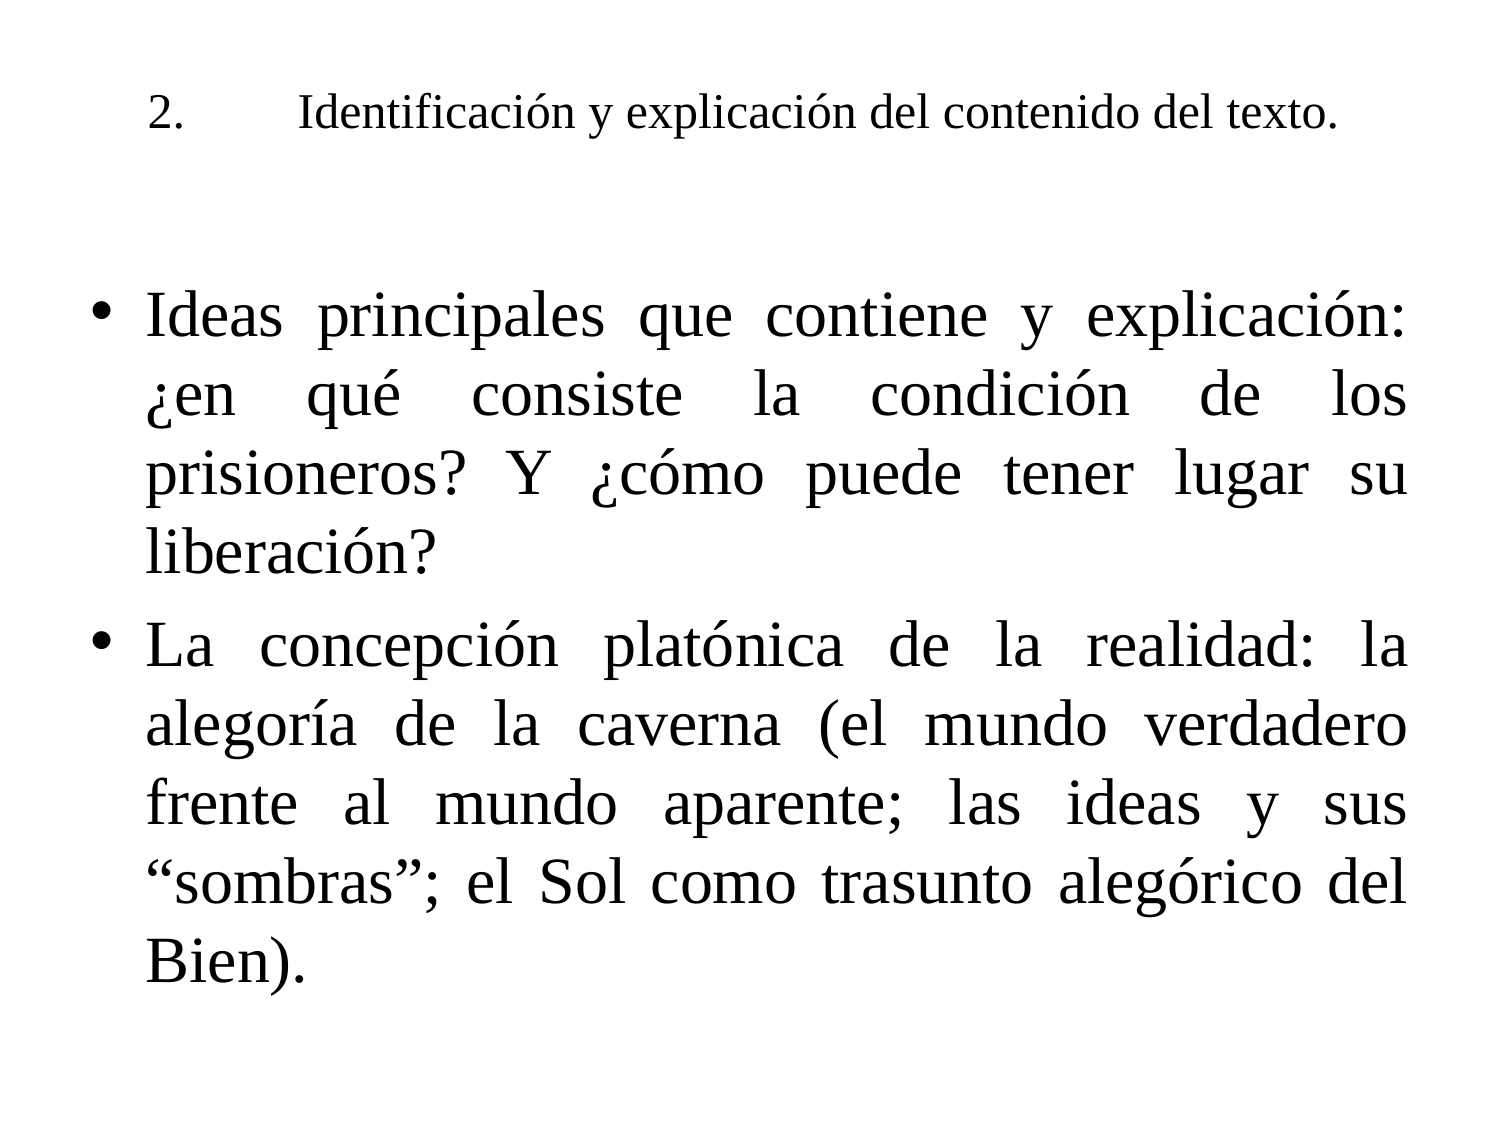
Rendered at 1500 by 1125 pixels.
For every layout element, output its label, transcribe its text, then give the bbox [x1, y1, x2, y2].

list Ideas principales que contiene y explicación: ¿en qué consiste la condición de los prisioneros? Y ¿cómo puede tener lugar su liberación? La concepción platónica de la realidad: la alegoría de la caverna (el mundo verdadero frente al mundo aparente; las ideas y sus “sombras”; el Sol como trasunto alegórico del Bien). [75, 262, 1425, 1005]
title 2. Identificación y explicación del contenido del texto. [75, 45, 1425, 233]
